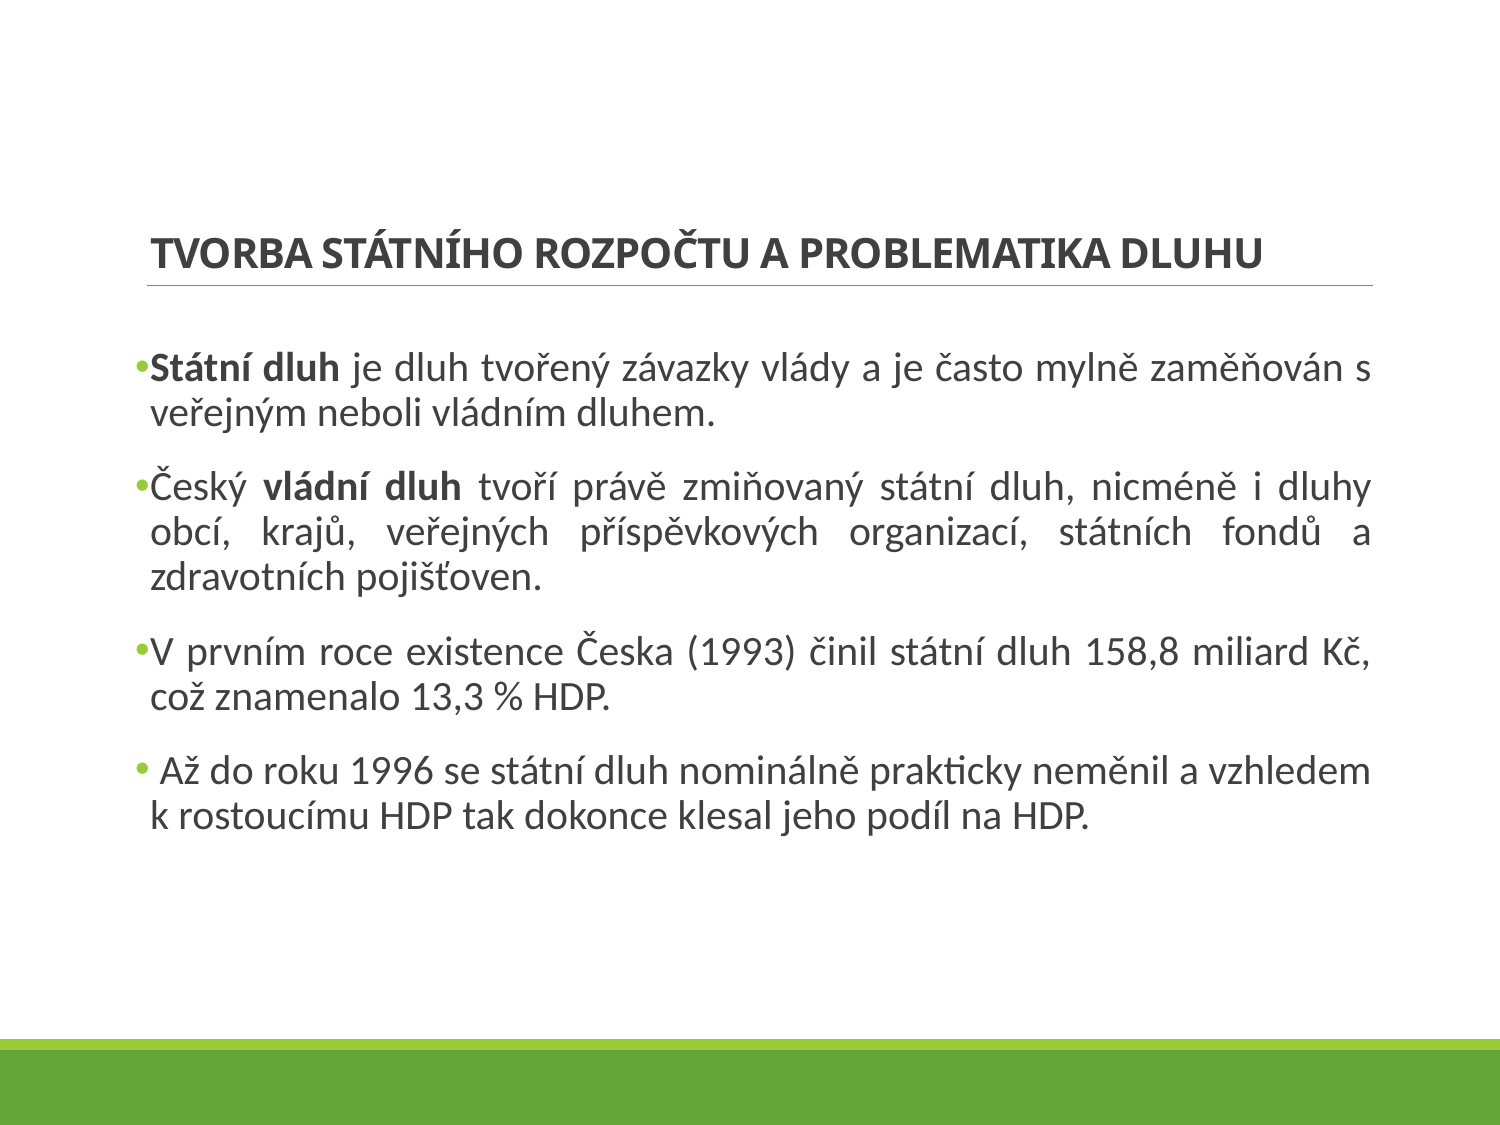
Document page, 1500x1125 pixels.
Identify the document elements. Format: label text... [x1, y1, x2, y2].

title Tvorba státního rozpočtu a problematika dluhu [135, 47, 1373, 285]
list Státní dluh je dluh tvořený závazky vlády a je často mylně zaměňován s veřejným neboli vládním dluhem. Český vládní dluh tvoří právě zmiňovaný státní dluh, nicméně i dluhy obcí, krajů, veřejných příspěvkových organizací, státních fondů a zdravotních pojišťoven. V prvním roce existence Česka (1993) činil státní dluh 158,8 miliard Kč, což znamenalo 13,3 % HDP. Až do roku 1996 se státní dluh nominálně prakticky neměnil a vzhledem k rostoucímu HDP tak dokonce klesal jeho podíl na HDP. [135, 338, 1373, 999]
